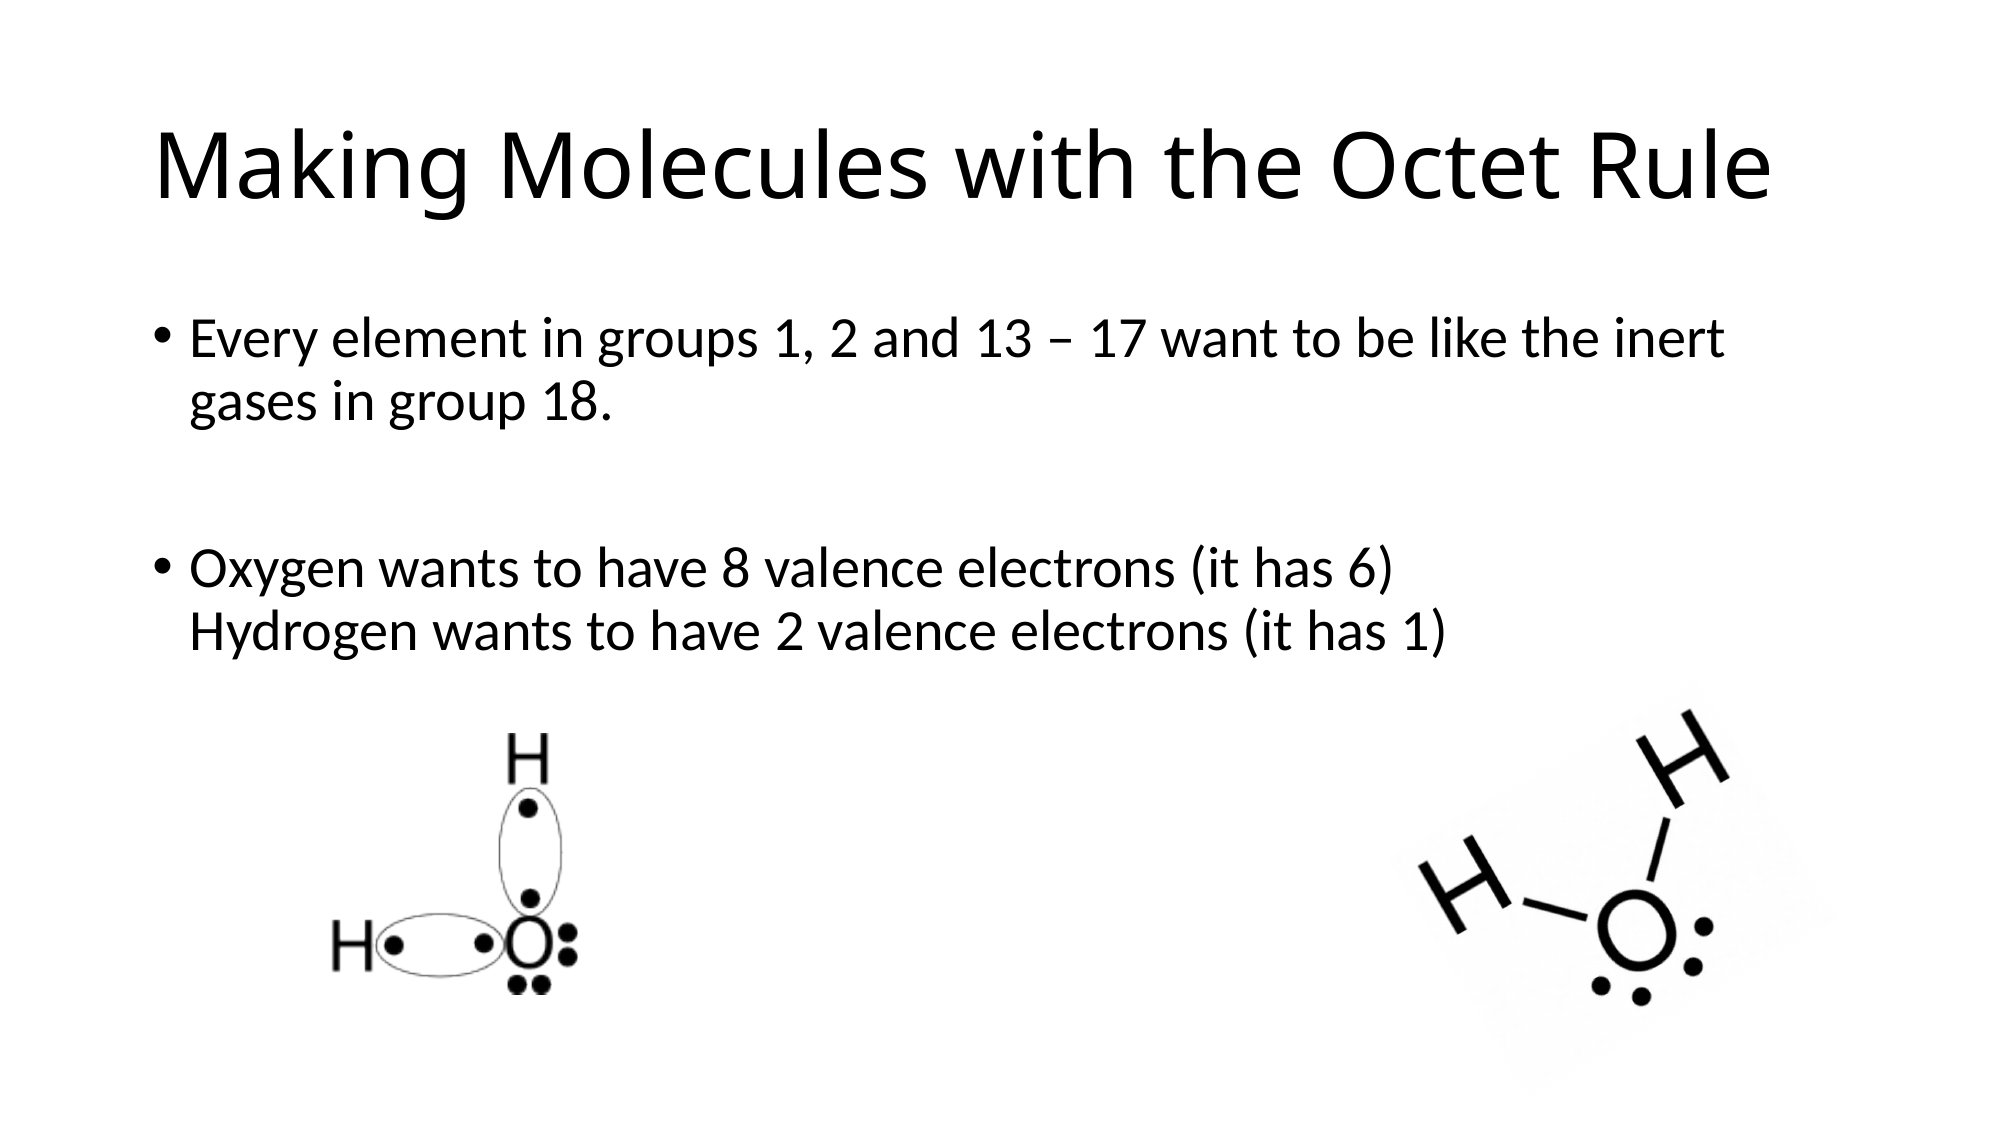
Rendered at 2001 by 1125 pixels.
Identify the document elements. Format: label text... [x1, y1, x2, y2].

picture [1388, 680, 1836, 1098]
list Every element in groups 1, 2 and 13 – 17 want to be like the inert gases in group 18. Oxygen wants to have 8 valence electrons (it has 6) Hydrogen wants to have 2 valence electrons (it has 1) [137, 299, 1863, 1014]
title Making Molecules with the Octet Rule [137, 59, 1863, 278]
picture [276, 733, 644, 995]
